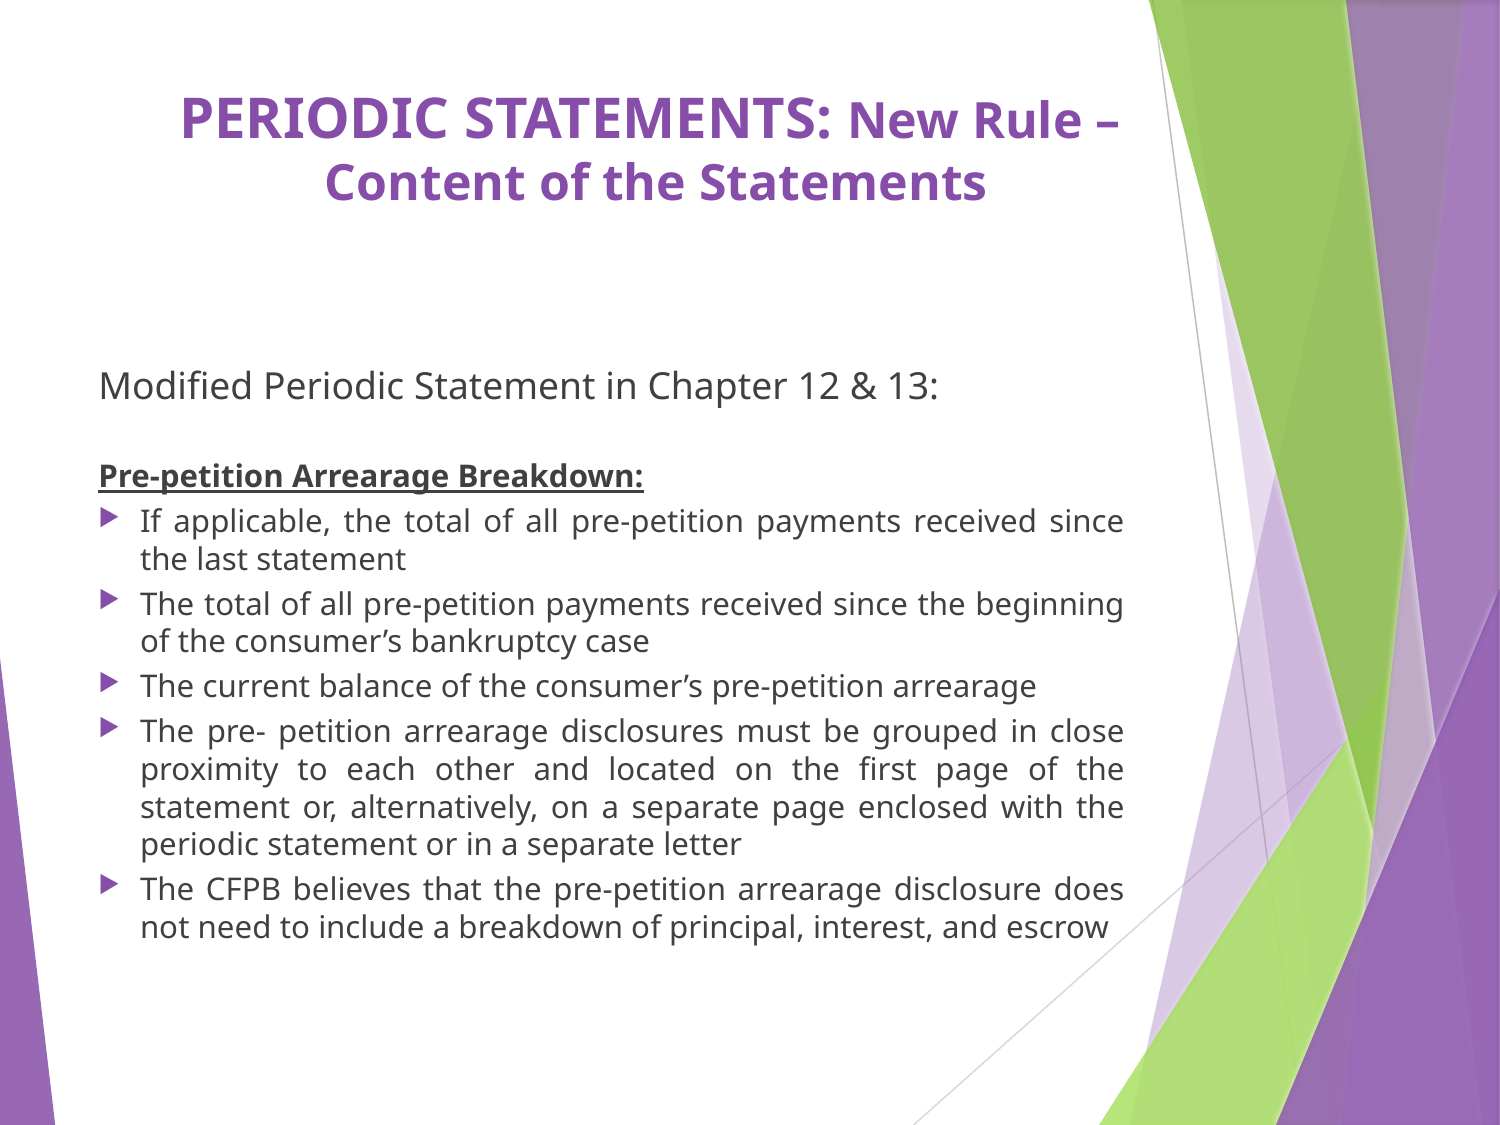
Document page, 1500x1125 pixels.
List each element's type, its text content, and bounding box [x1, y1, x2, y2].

list Modified Periodic Statement in Chapter 12 & 13: Pre-petition Arrearage Breakdown: If applicable, the total of all pre-petition payments received since the last statement The total of all pre-petition payments received since the beginning of the consumer’s bankruptcy case The current balance of the consumer’s pre-petition arrearage The pre- petition arrearage disclosures must be grouped in close proximity to each other and located on the first page of the statement or, alternatively, on a separate page enclosed with the periodic statement or in a separate letter The CFPB believes that the pre-petition arrearage disclosure does not need to include a breakdown of principal, interest, and escrow [83, 354, 1141, 992]
title PERIODIC STATEMENTS: New Rule – Content of the Statements [0, 75, 1325, 263]
